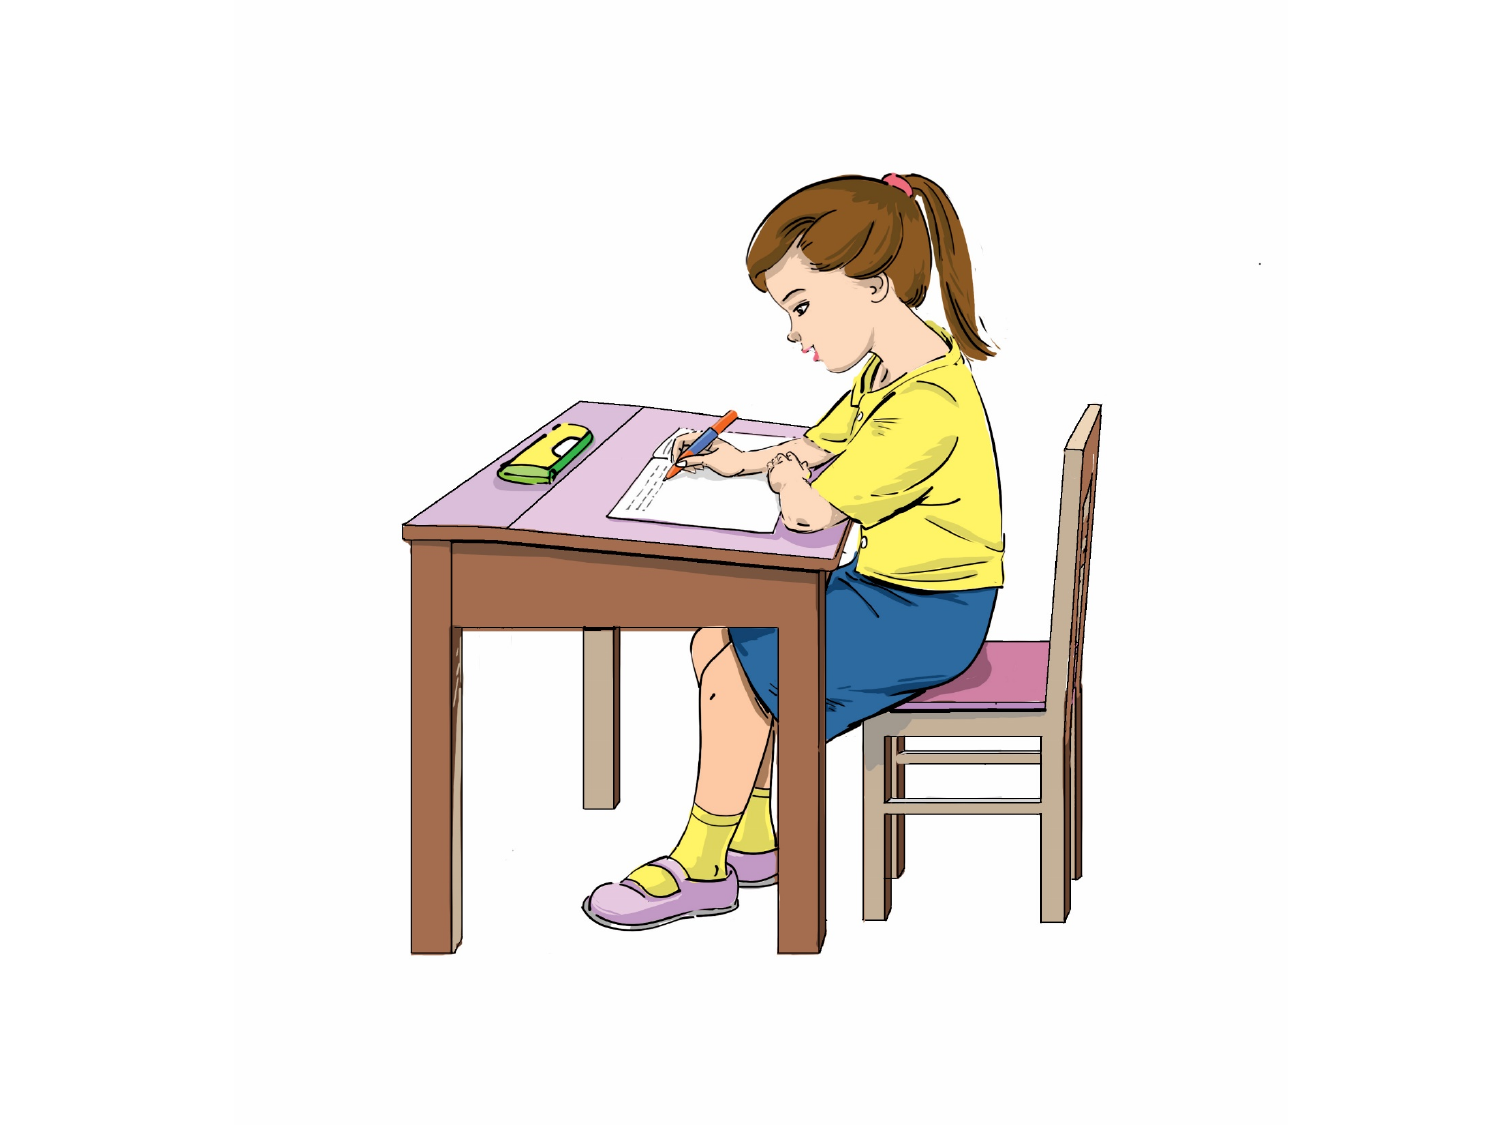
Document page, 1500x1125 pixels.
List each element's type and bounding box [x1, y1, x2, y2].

picture [234, 0, 1288, 1125]
